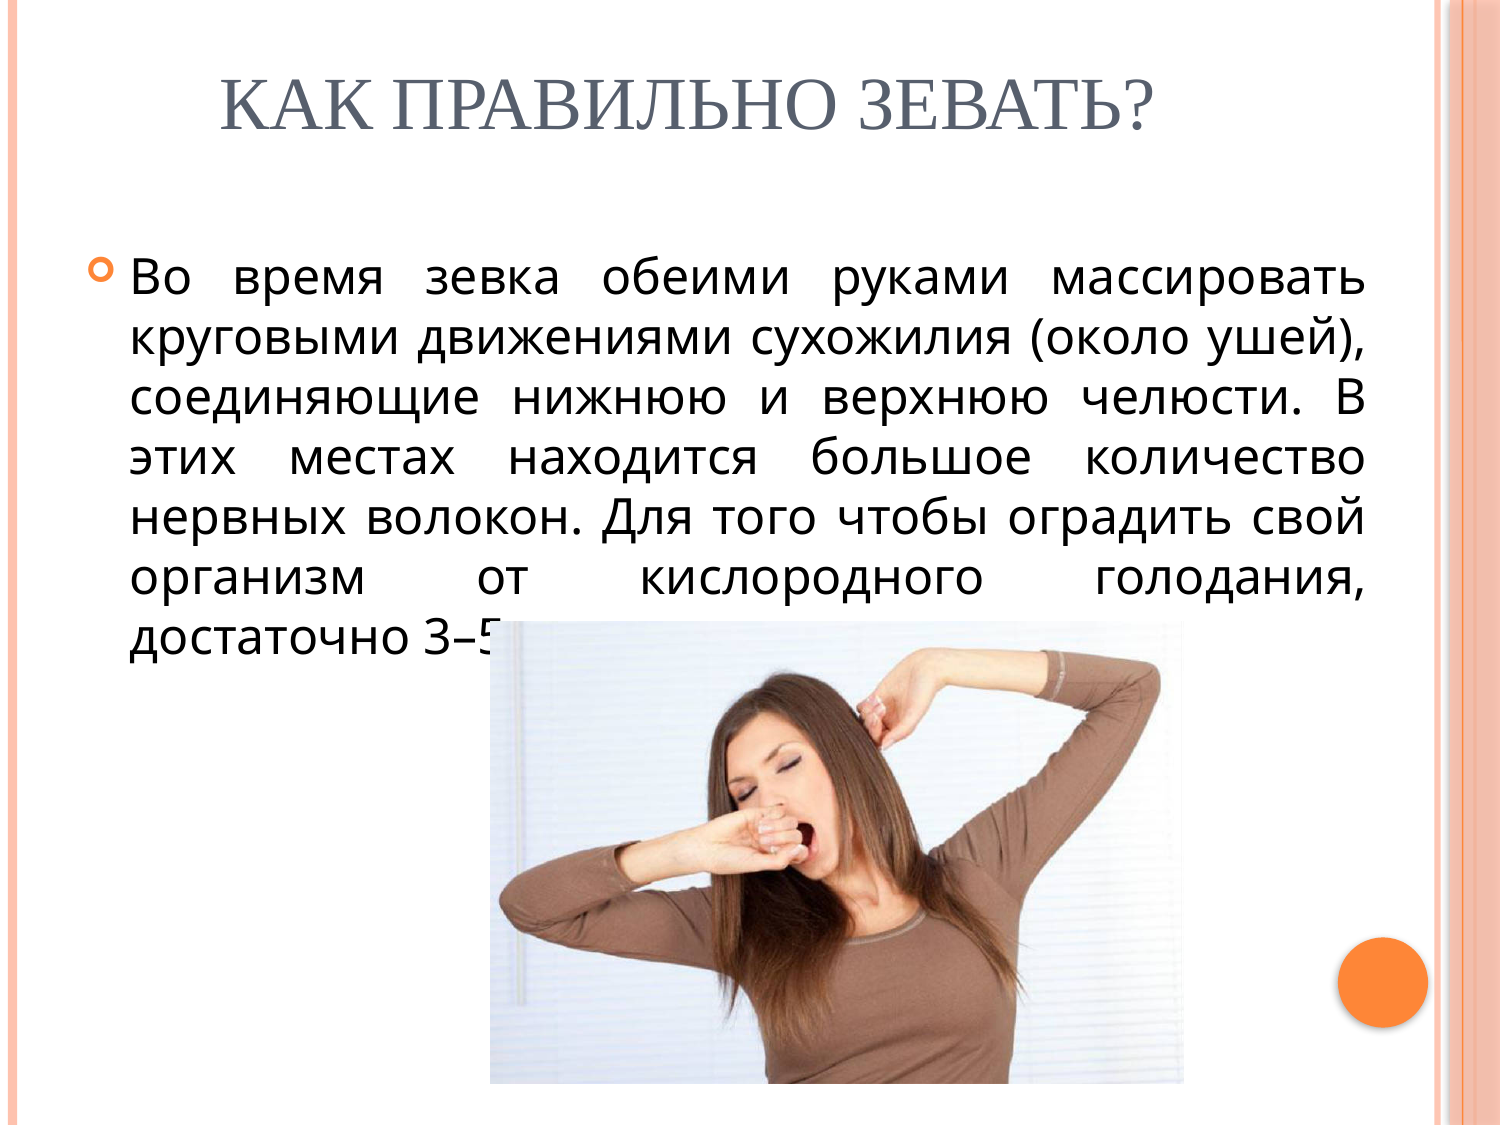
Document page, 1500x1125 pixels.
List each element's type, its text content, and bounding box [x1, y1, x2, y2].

picture [489, 621, 1184, 1084]
title Как правильно зевать? [75, 0, 1300, 153]
list Во время зевка обеими руками массировать круговыми движениями сухожилия (около ушей), соединяющие нижнюю и верхнюю челюсти. В этих местах находится большое количество нервных волокон. Для того чтобы оградить свой организм от кислородного голодания, достаточно 3–5 зевков. [70, 163, 1384, 1063]
